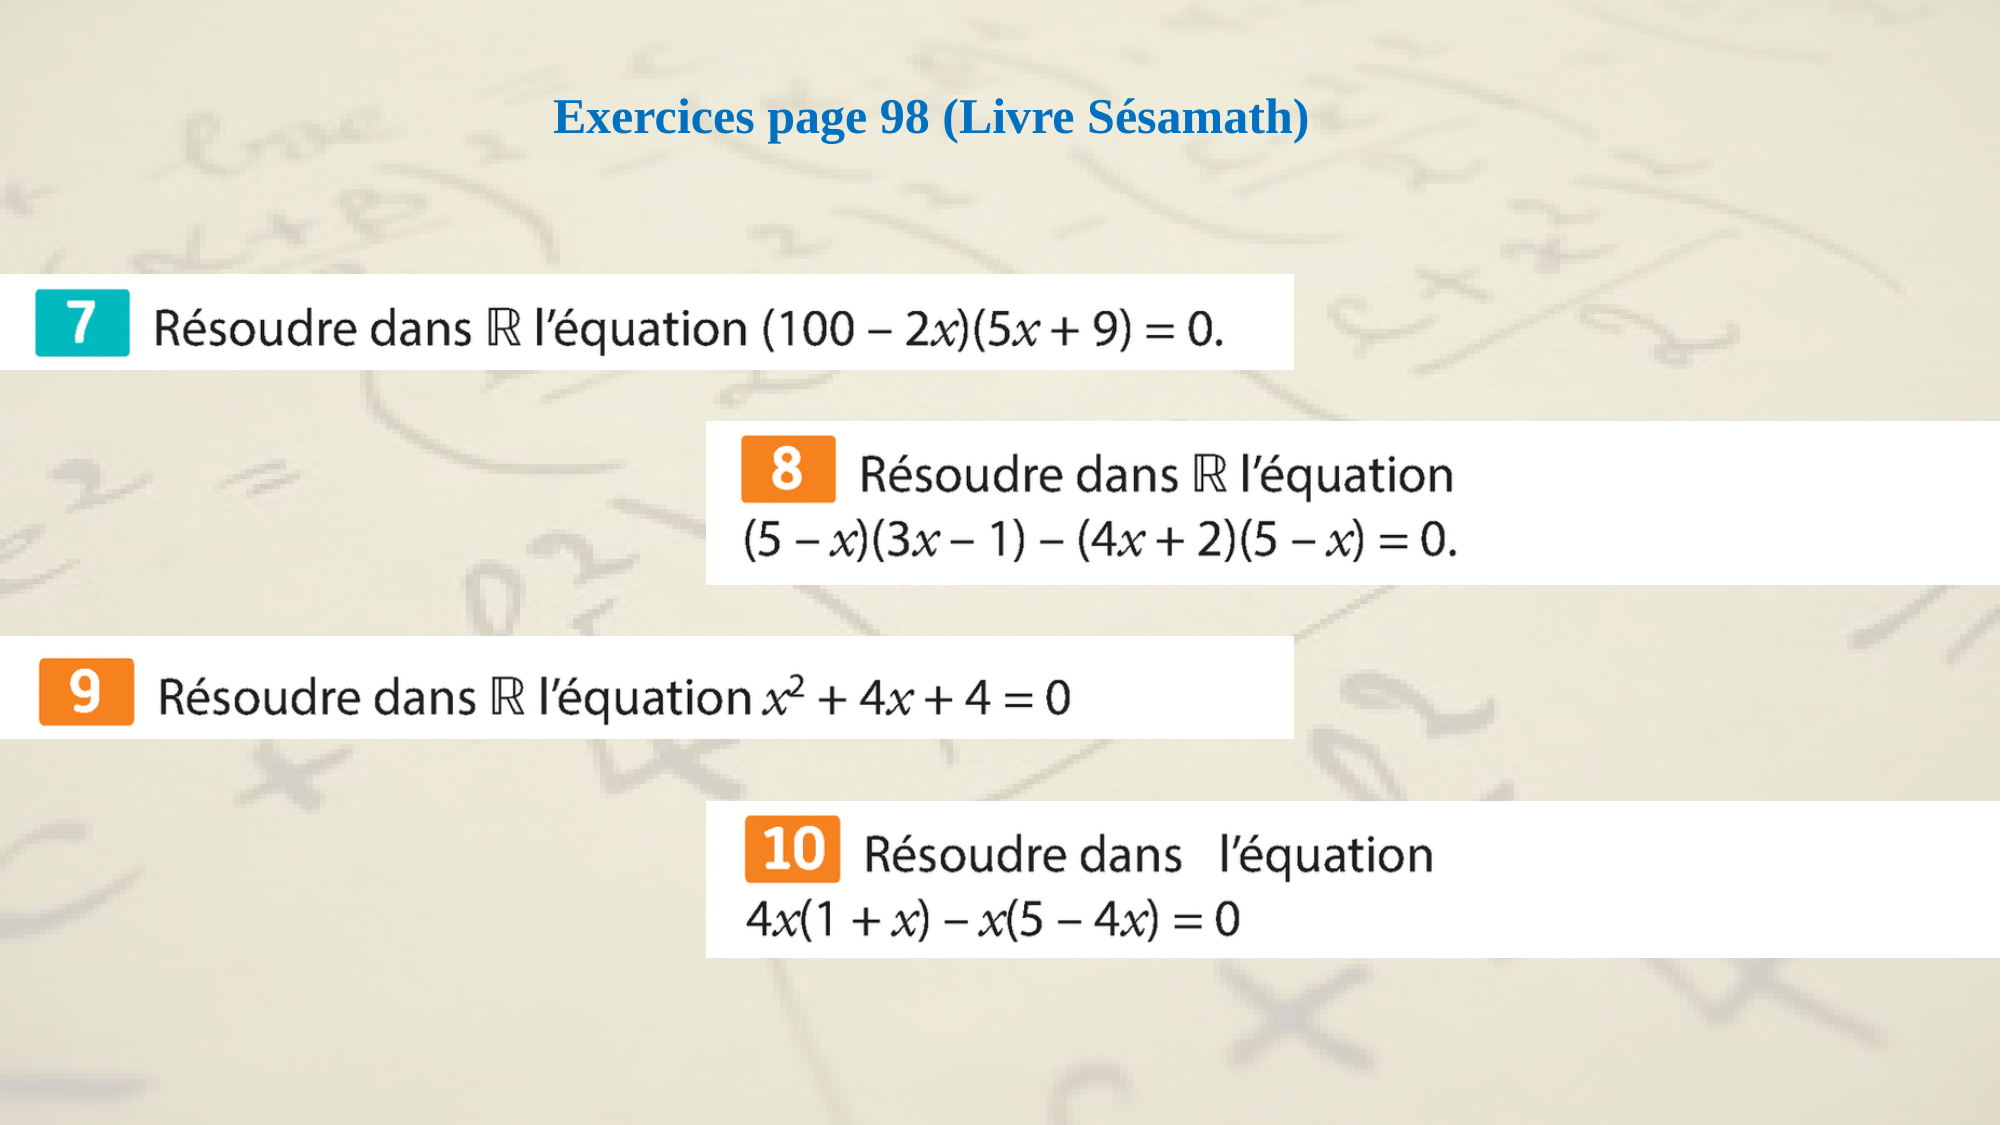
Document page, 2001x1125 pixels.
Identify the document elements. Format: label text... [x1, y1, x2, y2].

picture [0, 636, 1294, 739]
picture [0, 274, 1294, 370]
picture [706, 801, 2000, 958]
picture [706, 421, 2000, 585]
text_box Exercices page 98 (Livre Sésamath) [538, 45, 1552, 151]
